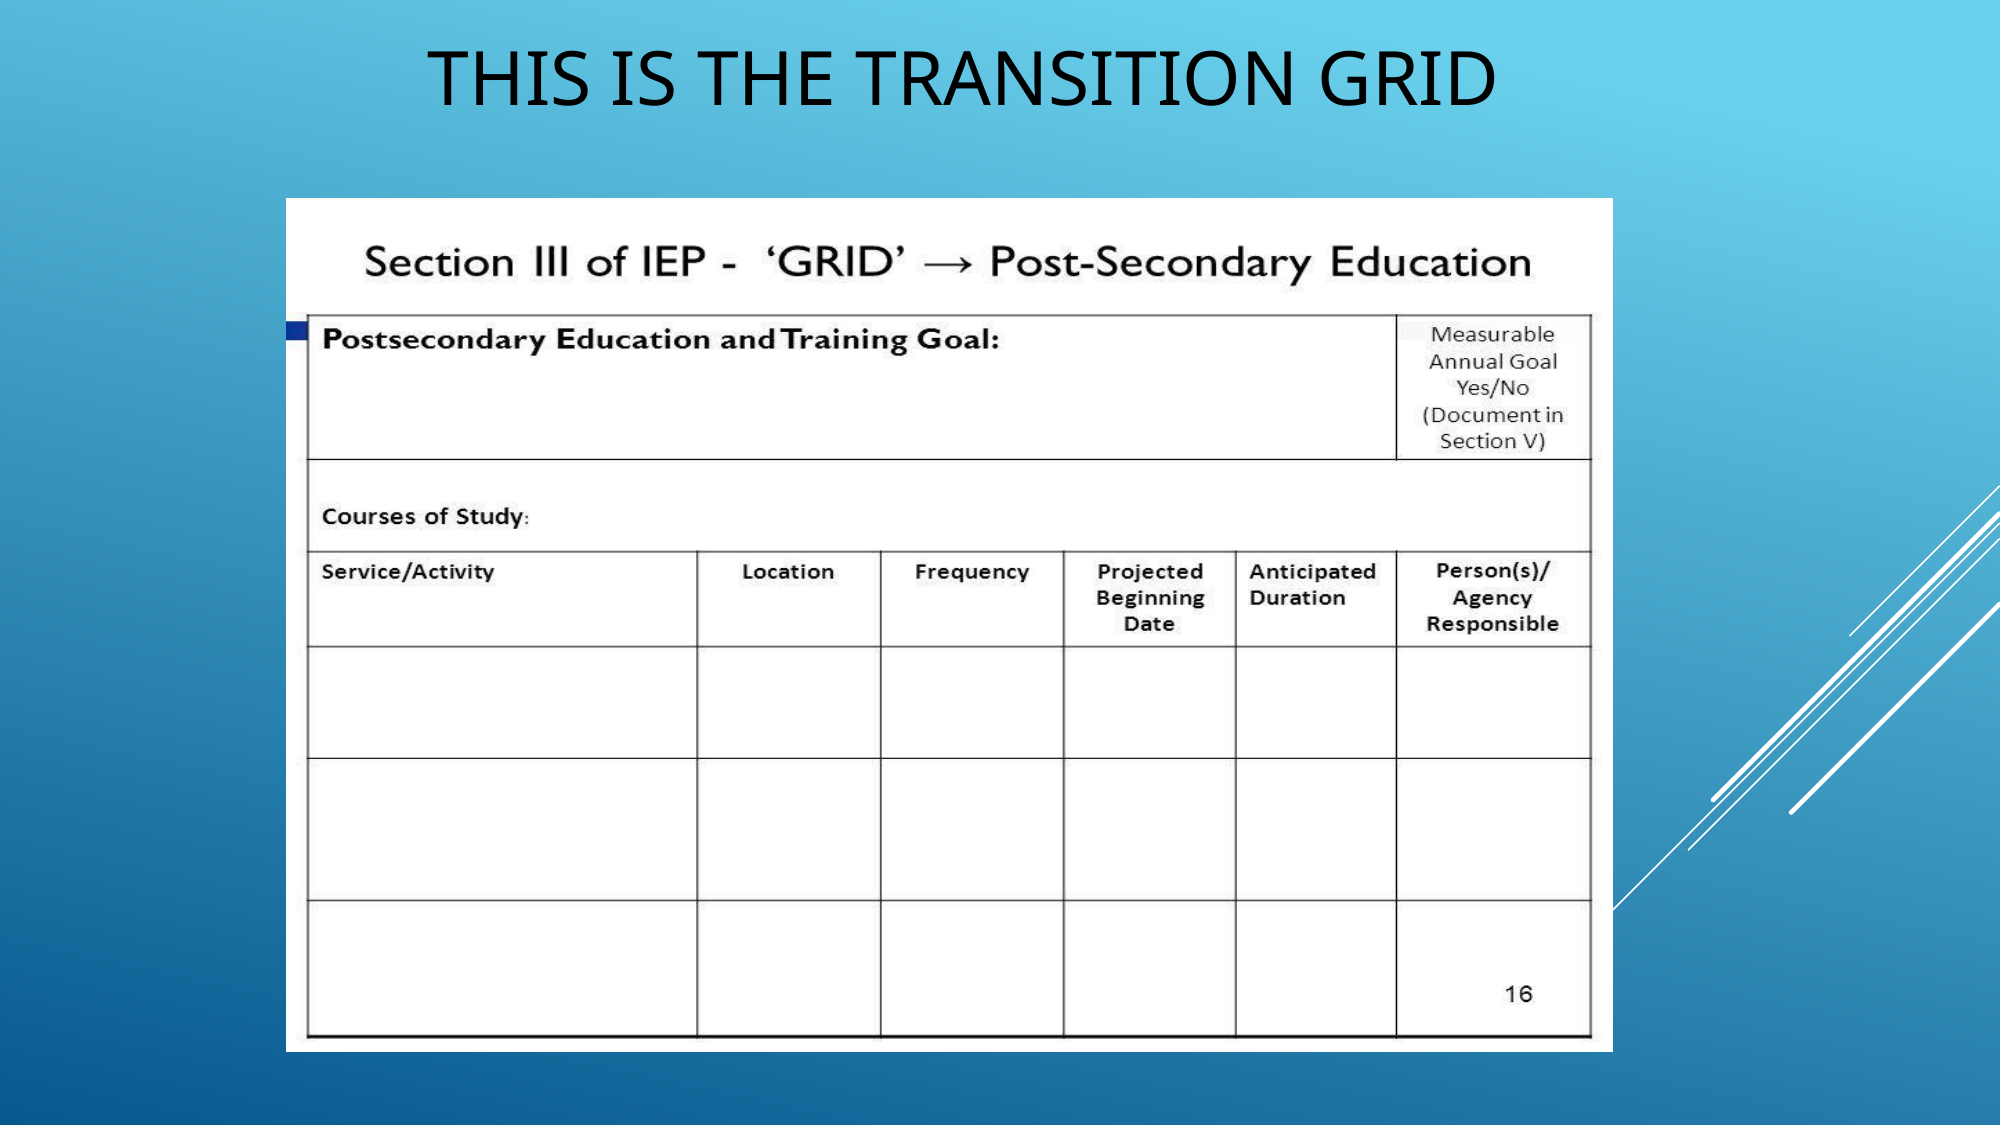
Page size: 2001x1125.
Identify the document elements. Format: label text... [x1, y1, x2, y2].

title This is the Transition Grid [273, 16, 1674, 136]
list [286, 198, 1613, 1052]
